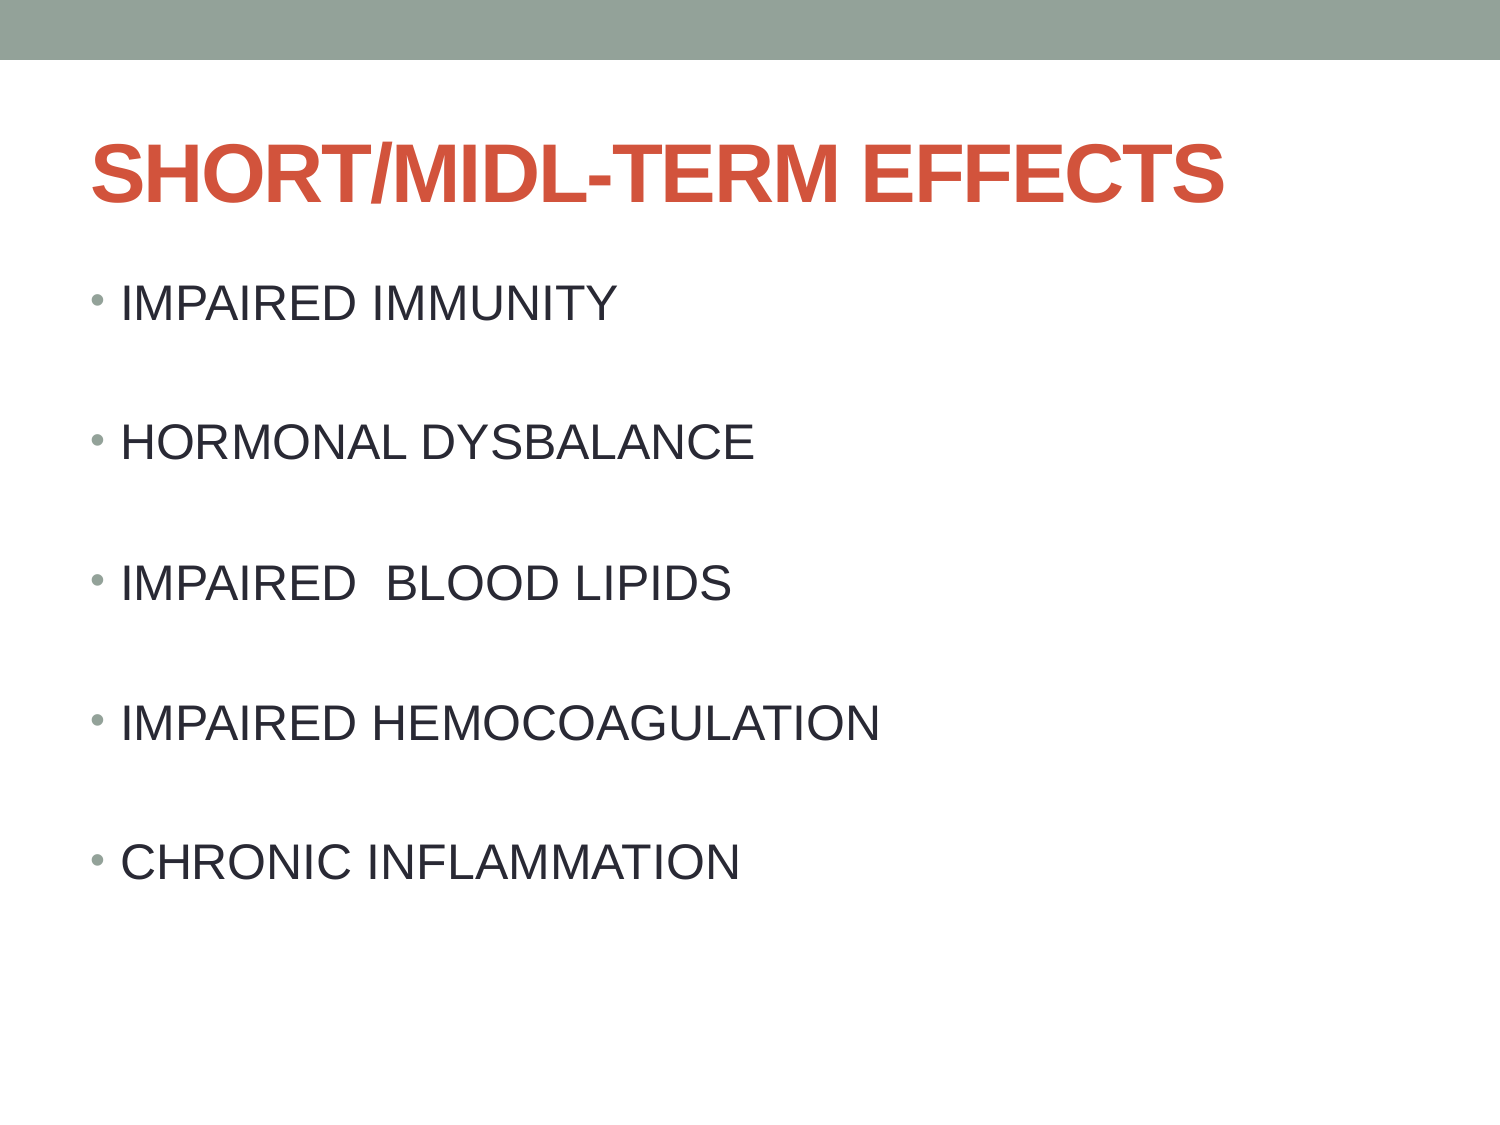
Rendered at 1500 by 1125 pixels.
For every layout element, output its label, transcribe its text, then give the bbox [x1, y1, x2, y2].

title SHORT/MIDL-TERM EFFECTS [75, 87, 1425, 250]
list IMPAIRED IMMUNITY HORMONAL DYSBALANCE IMPAIRED BLOOD LIPIDS IMPAIRED HEMOCOAGULATION CHRONIC INFLAMMATION [75, 262, 1425, 1063]
